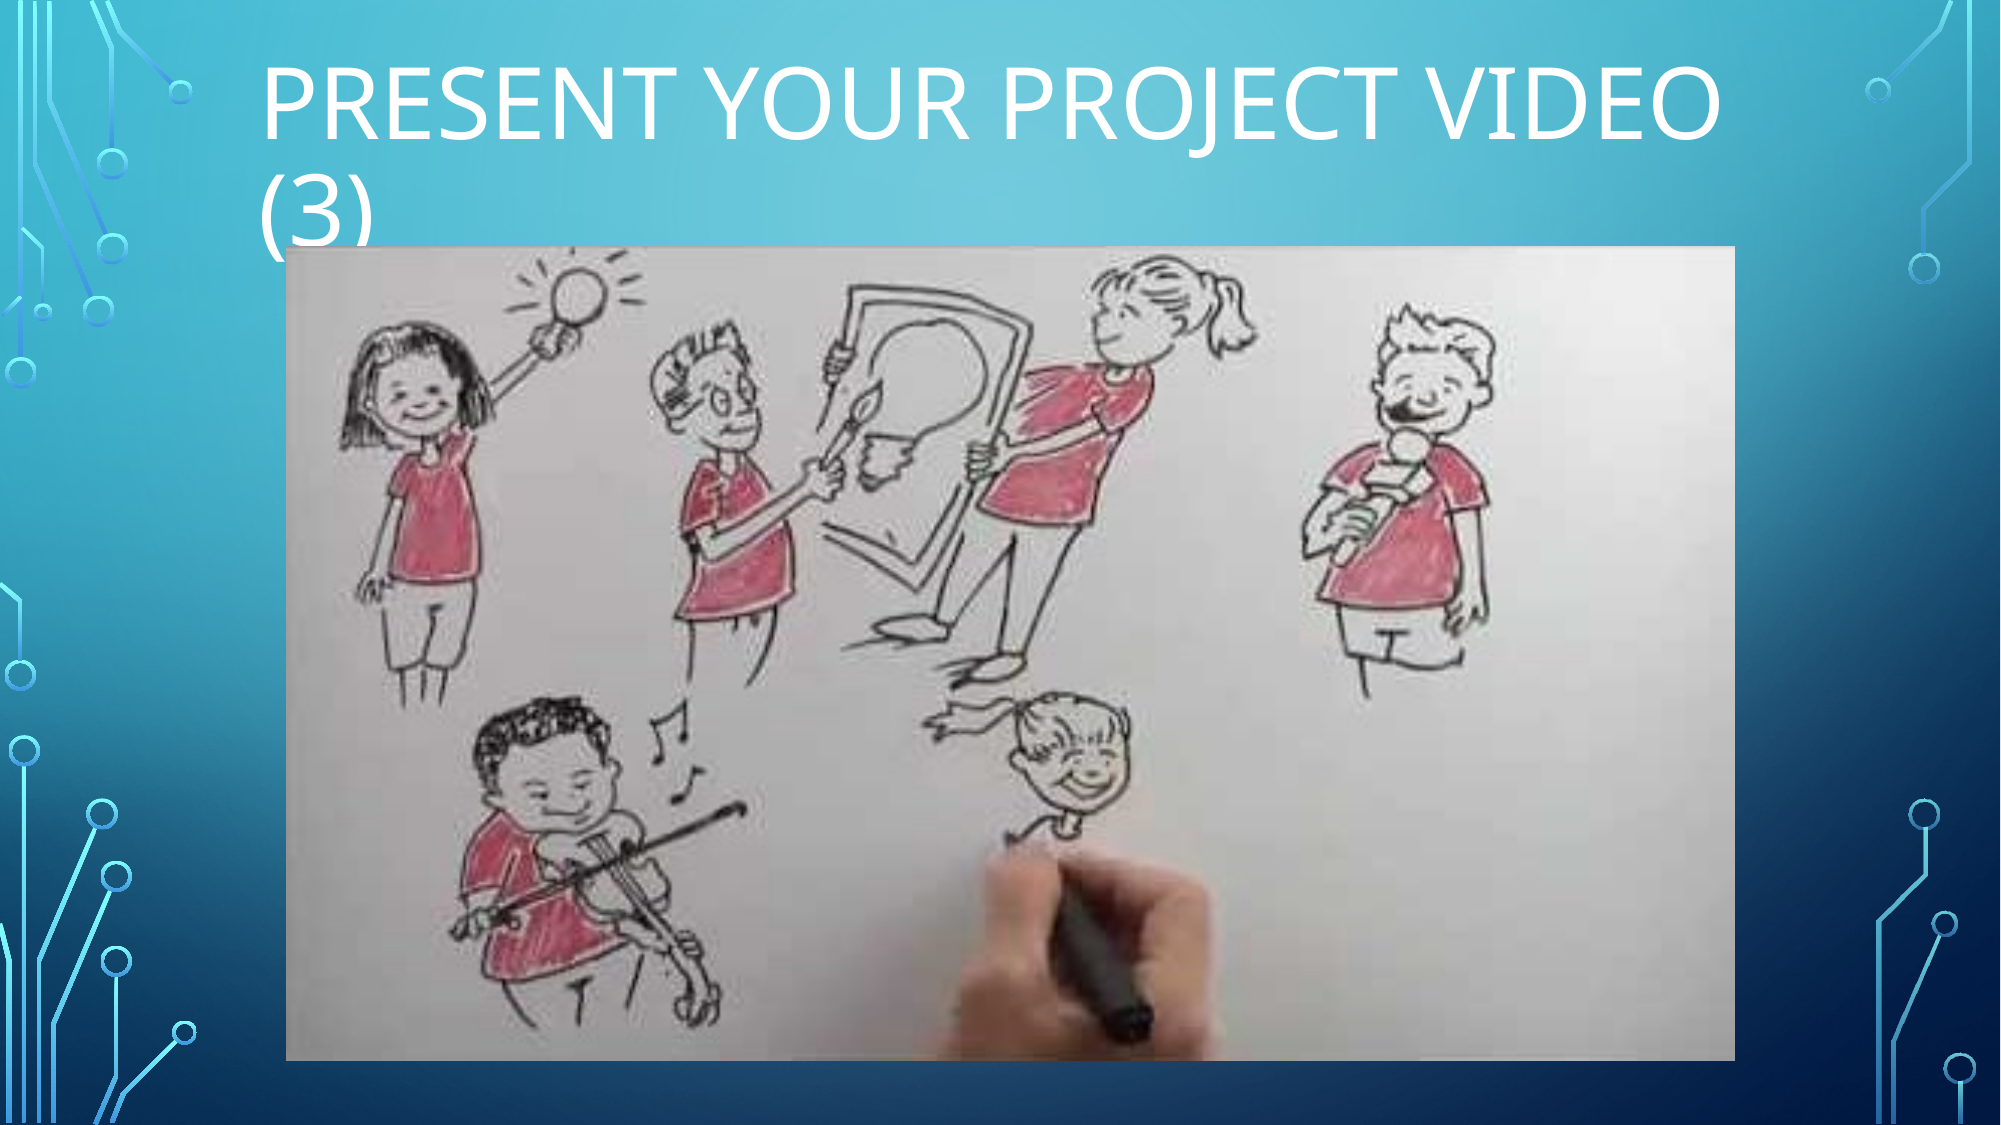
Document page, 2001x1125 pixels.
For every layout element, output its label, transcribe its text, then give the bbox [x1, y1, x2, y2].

title Present your project video (3) [243, 94, 1757, 228]
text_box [285, 245, 1736, 1062]
